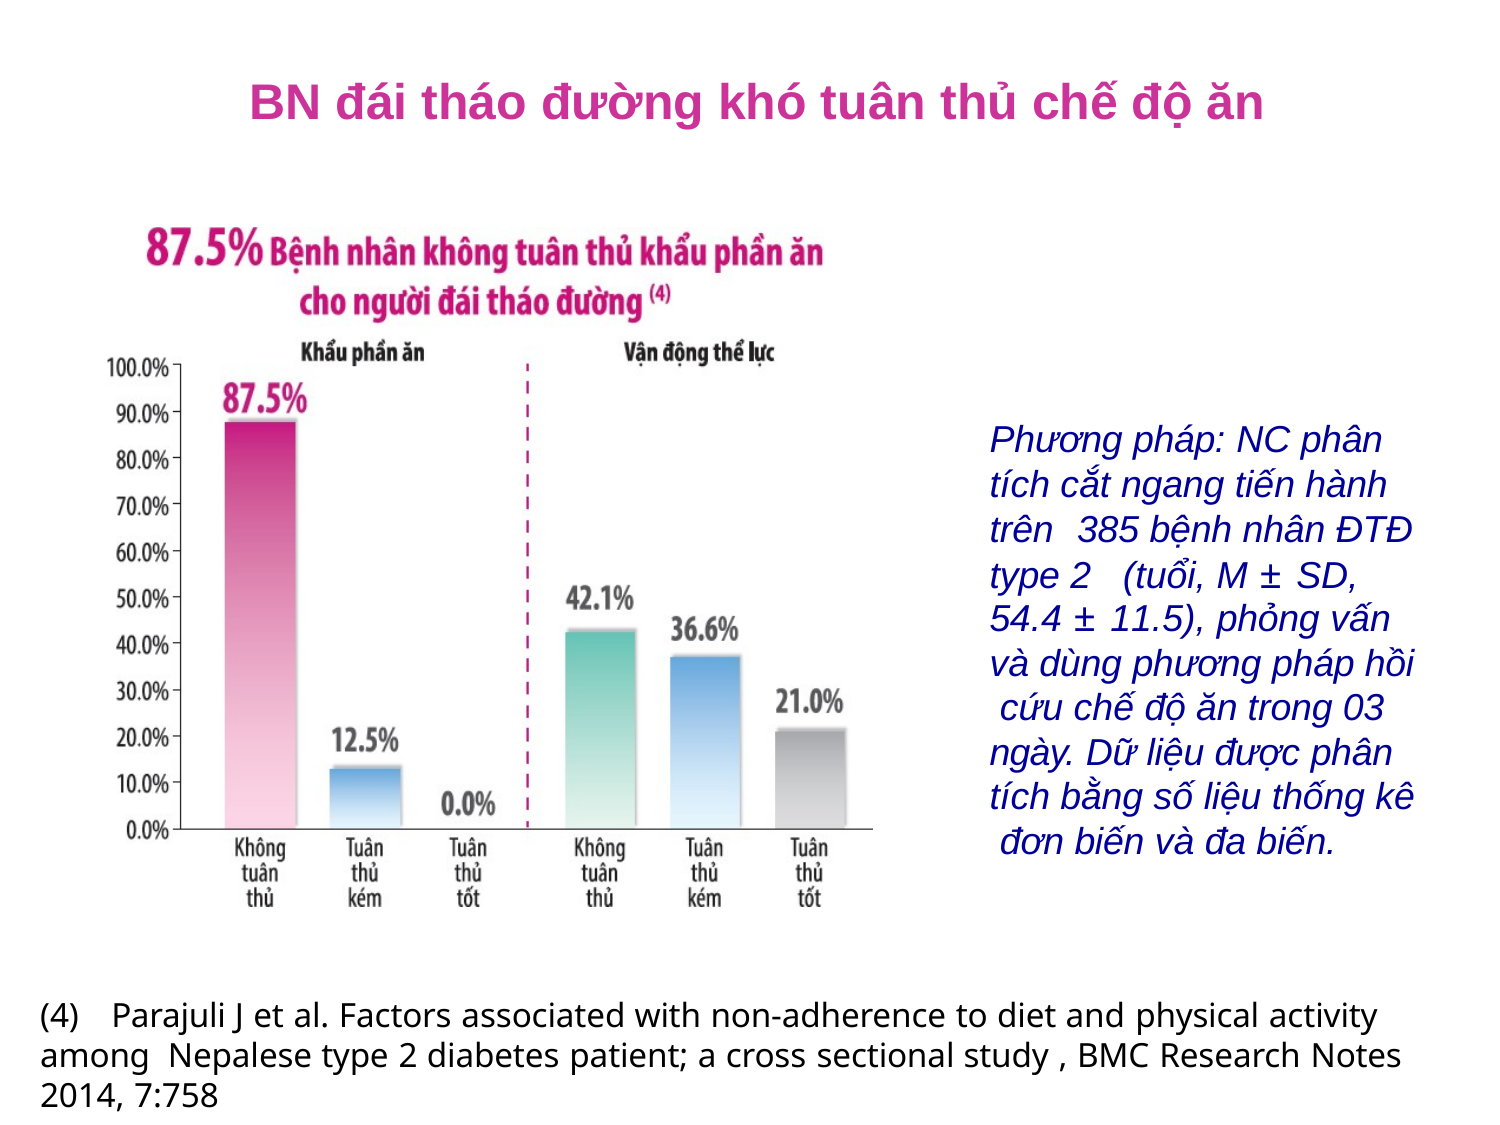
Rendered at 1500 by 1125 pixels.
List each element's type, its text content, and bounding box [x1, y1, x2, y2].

picture [107, 226, 874, 908]
text_box Phương pháp: NC phân tích cắt ngang tiến hành trên 385 bệnh nhân ĐTĐ [987, 413, 1415, 551]
title BN đái tháo đường khó tuân thủ chế độ ăn [247, 67, 1267, 258]
text_box 54.4 ± 11.5), phỏng vấn và dùng phương pháp hồi cứu chế độ ăn trong 03 ngày. Dữ liệu được phân tích bằng số liệu thống kê đơn biến và đa biến. [987, 591, 1419, 864]
text_box (tuổi, M ± SD, [1120, 546, 1372, 591]
text_box (4) Parajuli J et al. Factors associated with non-adherence to diet and physical activity among Nepalese type 2 diabetes patient; a cross sectional study , BMC Research Notes 2014, 7:758 [38, 992, 1447, 1115]
text_box type 2 [987, 548, 1094, 591]
